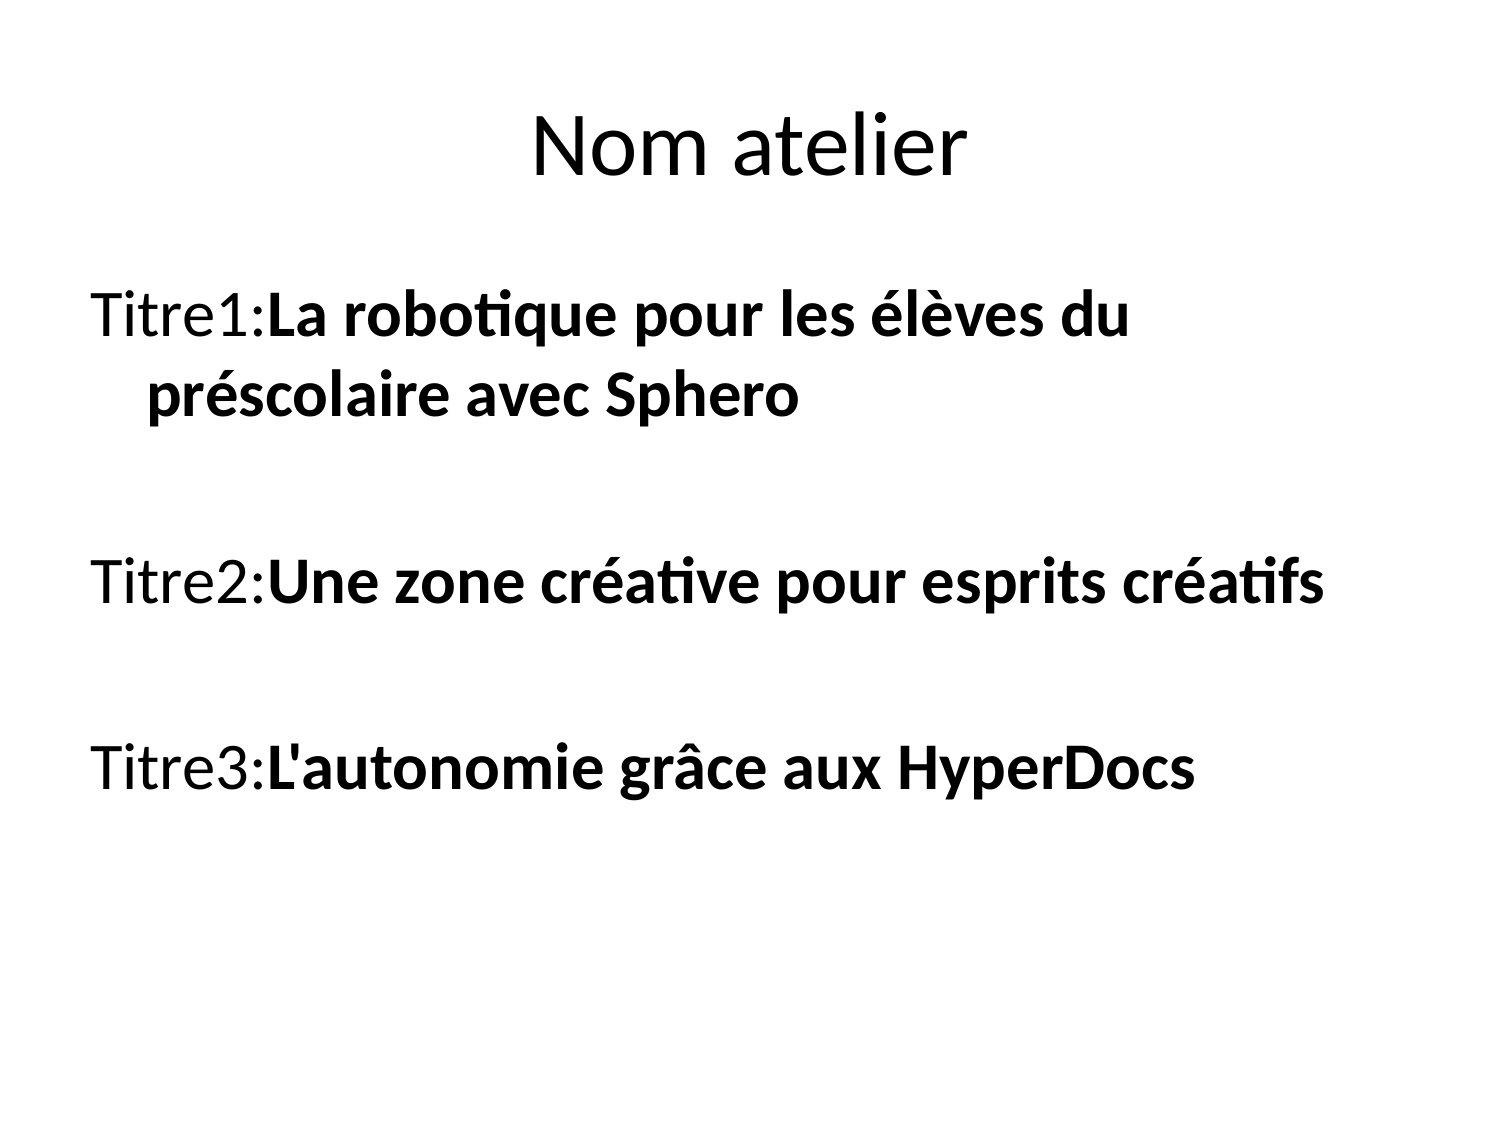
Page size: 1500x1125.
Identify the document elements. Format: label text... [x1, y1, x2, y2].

title Nom atelier [75, 45, 1425, 233]
list Titre1:La robotique pour les élèves du préscolaire avec Sphero Titre2:Une zone créative pour esprits créatifs Titre3:L'autonomie grâce aux HyperDocs [75, 262, 1425, 1005]
